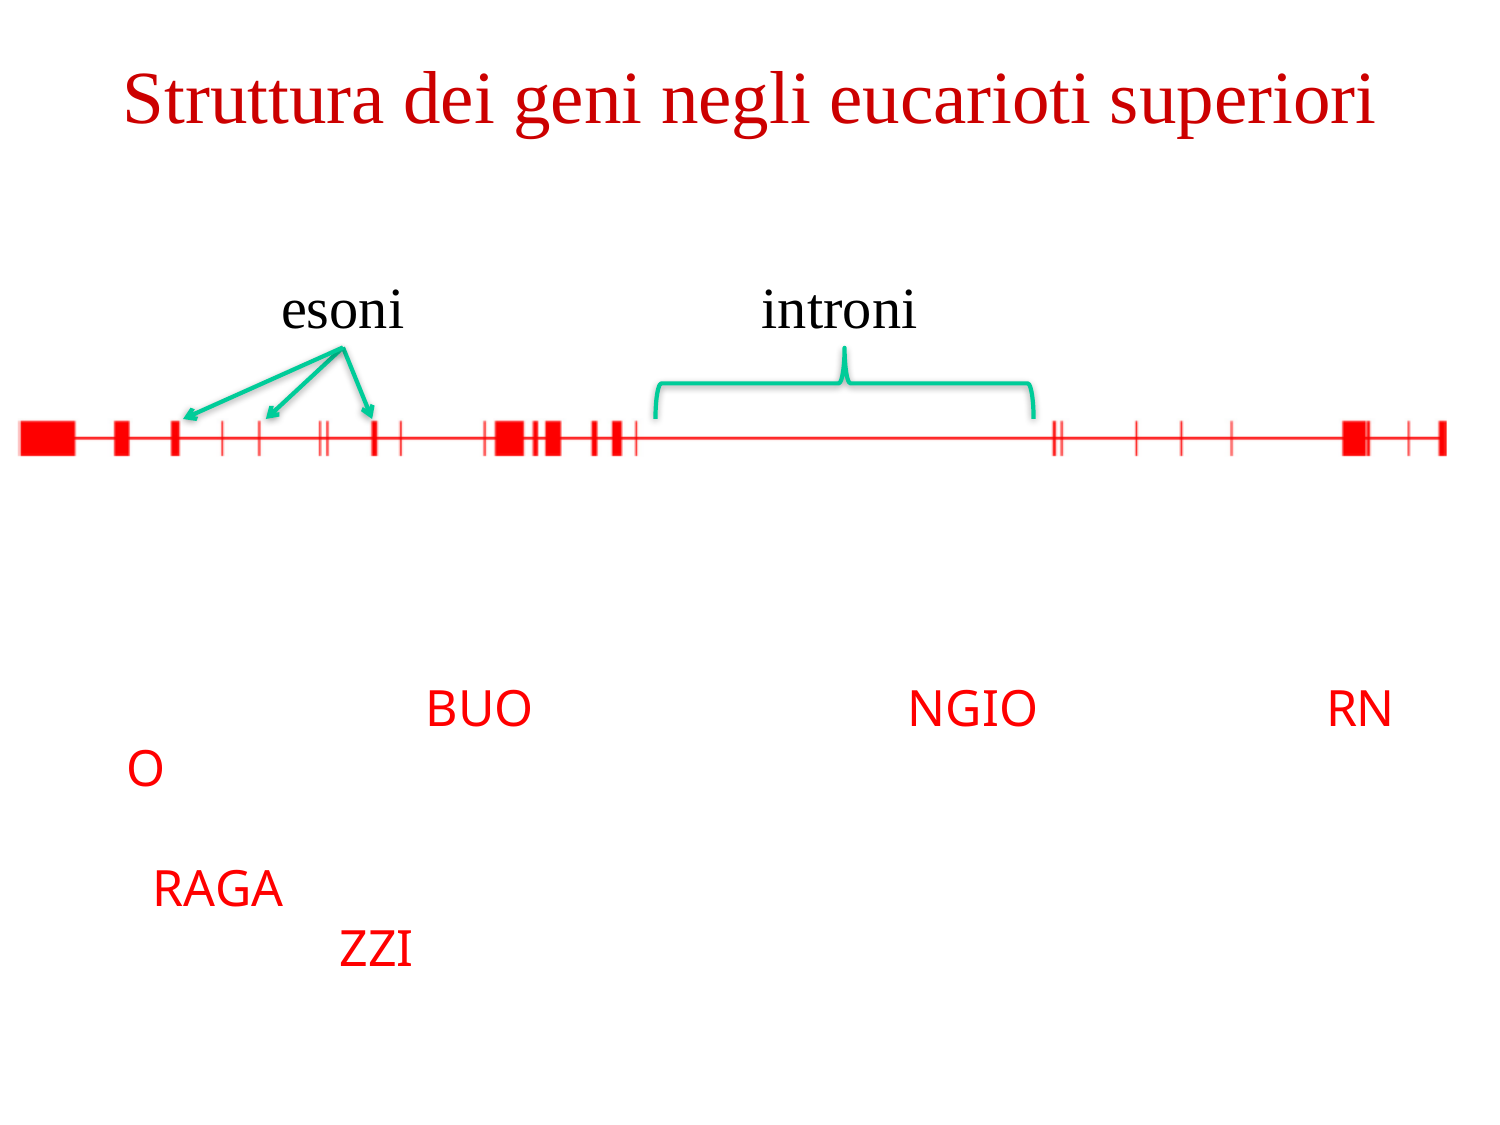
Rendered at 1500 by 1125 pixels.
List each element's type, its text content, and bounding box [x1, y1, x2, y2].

text_box AKJITJBKKOKBUOGNKOFOSKNBGNGIOHGòLNMGNRNOMBNMFKLJMKNMKCBNDJZFASBCAHBSJBHVSHBVSHJDKJNZJDNVDLIXJRIXJGMFSKCAJVNKNJZDVJNNZKLDNVJKAFRAGADJNLIBMOBNKOGMZDKMDNVLLPOPOPOIRIUHSVAGXCFCZZIDHBVSJVBJHBPZ [112, 668, 1447, 984]
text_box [8, 262, 1492, 476]
text_box Struttura dei geni negli eucarioti superiori [50, 41, 1450, 250]
